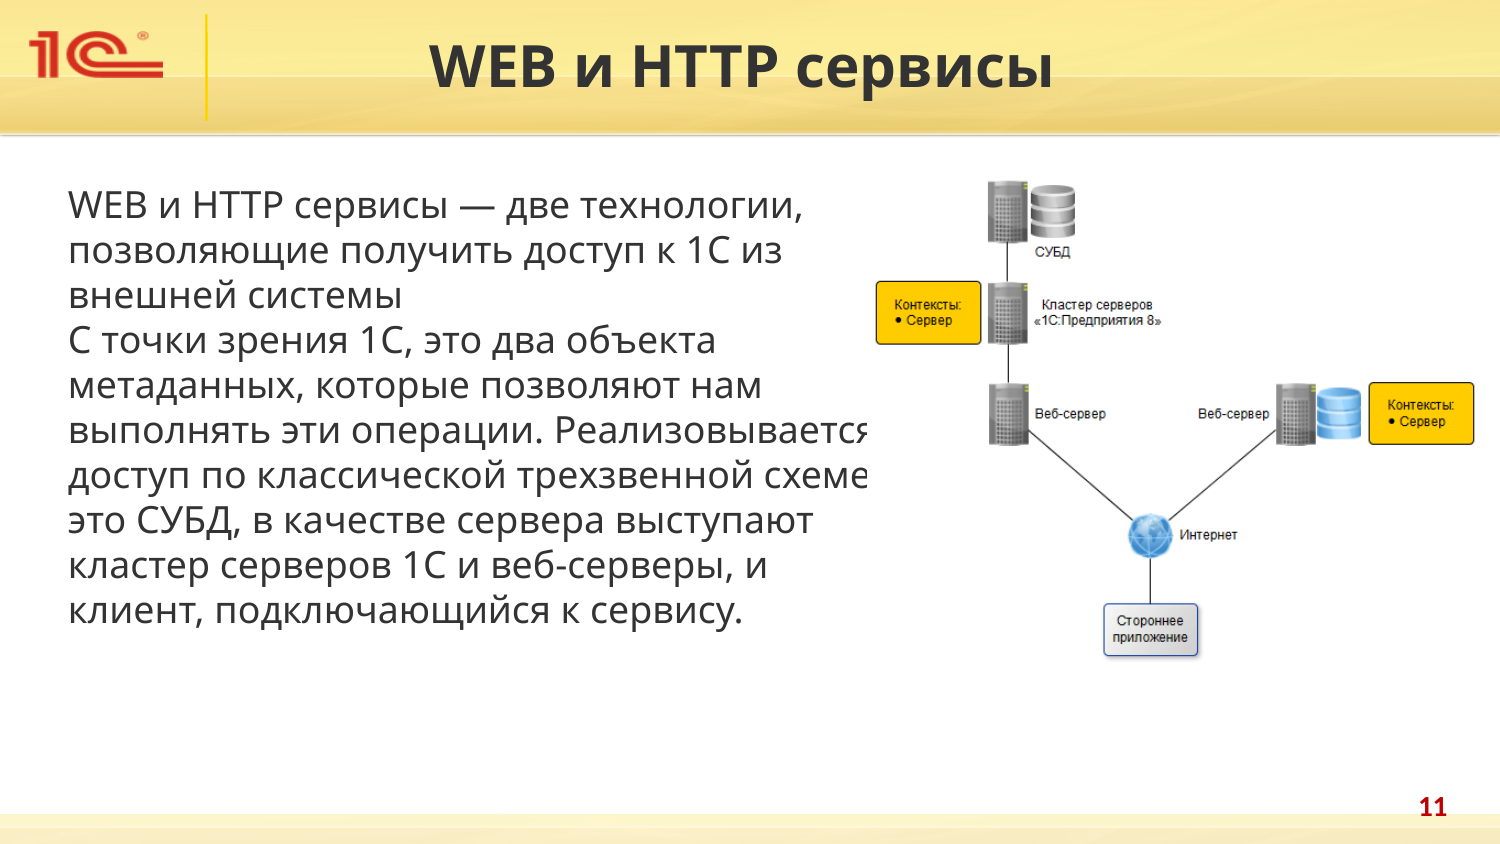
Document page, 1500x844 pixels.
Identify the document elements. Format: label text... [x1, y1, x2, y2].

text_box WEB и HTTP сервисы — две технологии, позволяющие получить доступ к 1С из внешней системы С точки зрения 1С, это два объекта метаданных, которые позволяют нам выполнять эти операции. Реализовывается доступ по классической трехзвенной схеме: это СУБД, в качестве сервера выступают кластер серверов 1С и веб-серверы, и клиент, подключающийся к сервису. [53, 173, 866, 639]
title WEB и HTTP сервисы [0, 1, 1500, 141]
text_box 11 [1387, 788, 1478, 821]
picture [0, 814, 1500, 844]
picture [867, 173, 1483, 665]
